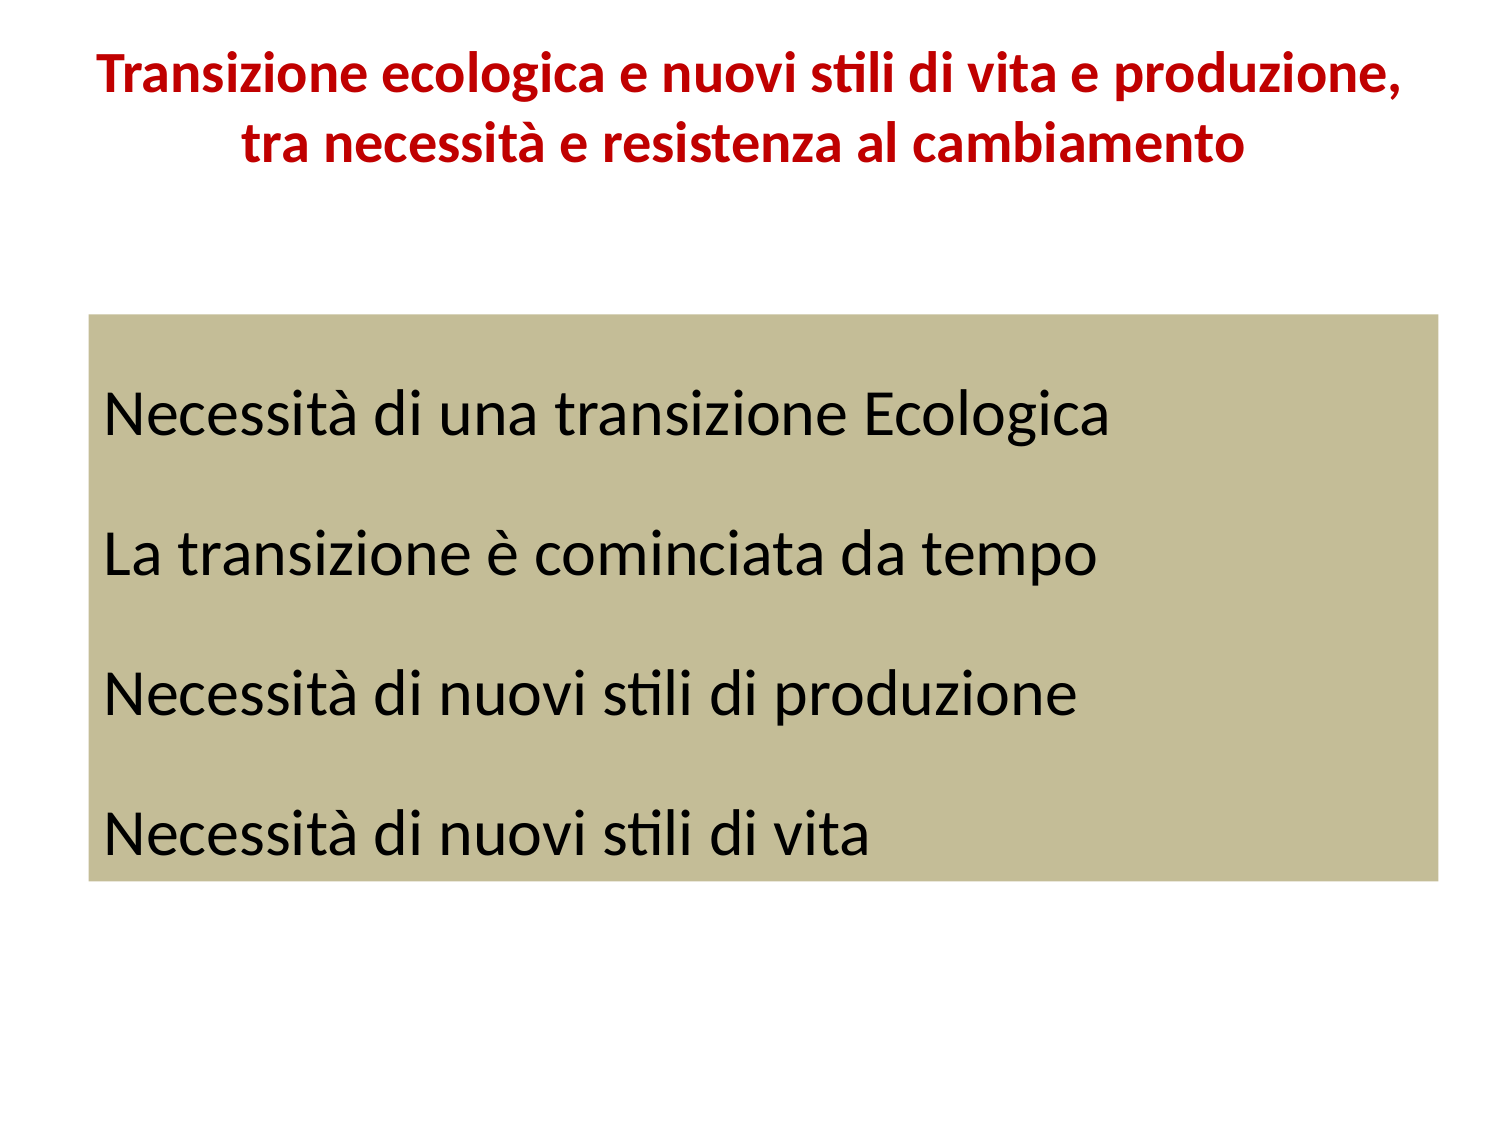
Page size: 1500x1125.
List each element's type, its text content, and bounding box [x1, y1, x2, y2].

list Necessità di una transizione Ecologica La transizione è cominciata da tempo Necessità di nuovi stili di produzione Necessità di nuovi stili di vita [88, 314, 1439, 882]
title Transizione ecologica e nuovi stili di vita e produzione, tra necessità e resistenza al cambiamento [75, 45, 1425, 233]
